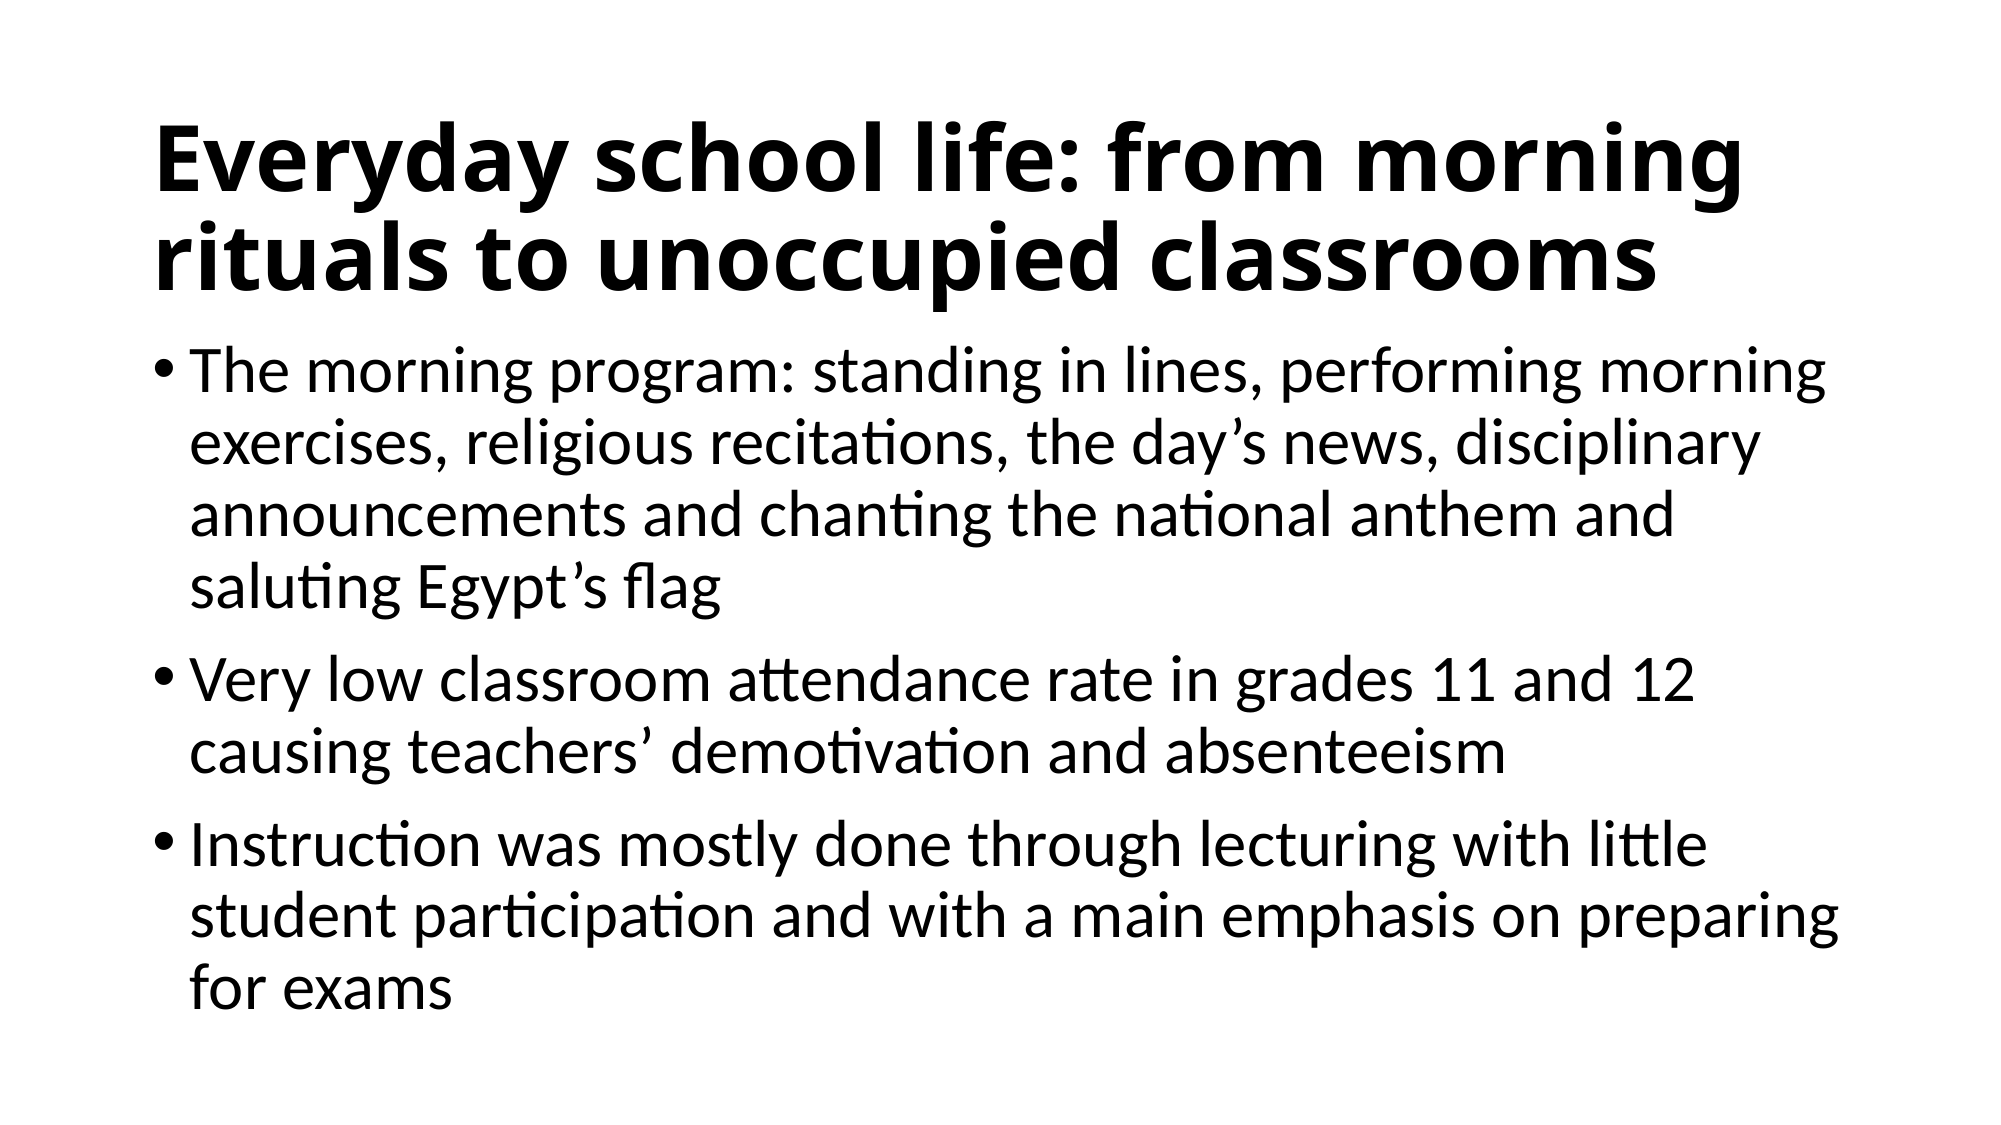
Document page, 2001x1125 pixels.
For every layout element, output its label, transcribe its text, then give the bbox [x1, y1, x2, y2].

list The morning program: standing in lines, performing morning exercises, religious recitations, the day’s news, disciplinary announcements and chanting the national anthem and saluting Egypt’s flag Very low classroom attendance rate in grades 11 and 12 causing teachers’ demotivation and absenteeism Instruction was mostly done through lecturing with little student participation and with a main emphasis on preparing for exams [137, 327, 1900, 824]
title Everyday school life: from morning rituals to unoccupied classrooms [137, 102, 1863, 321]
